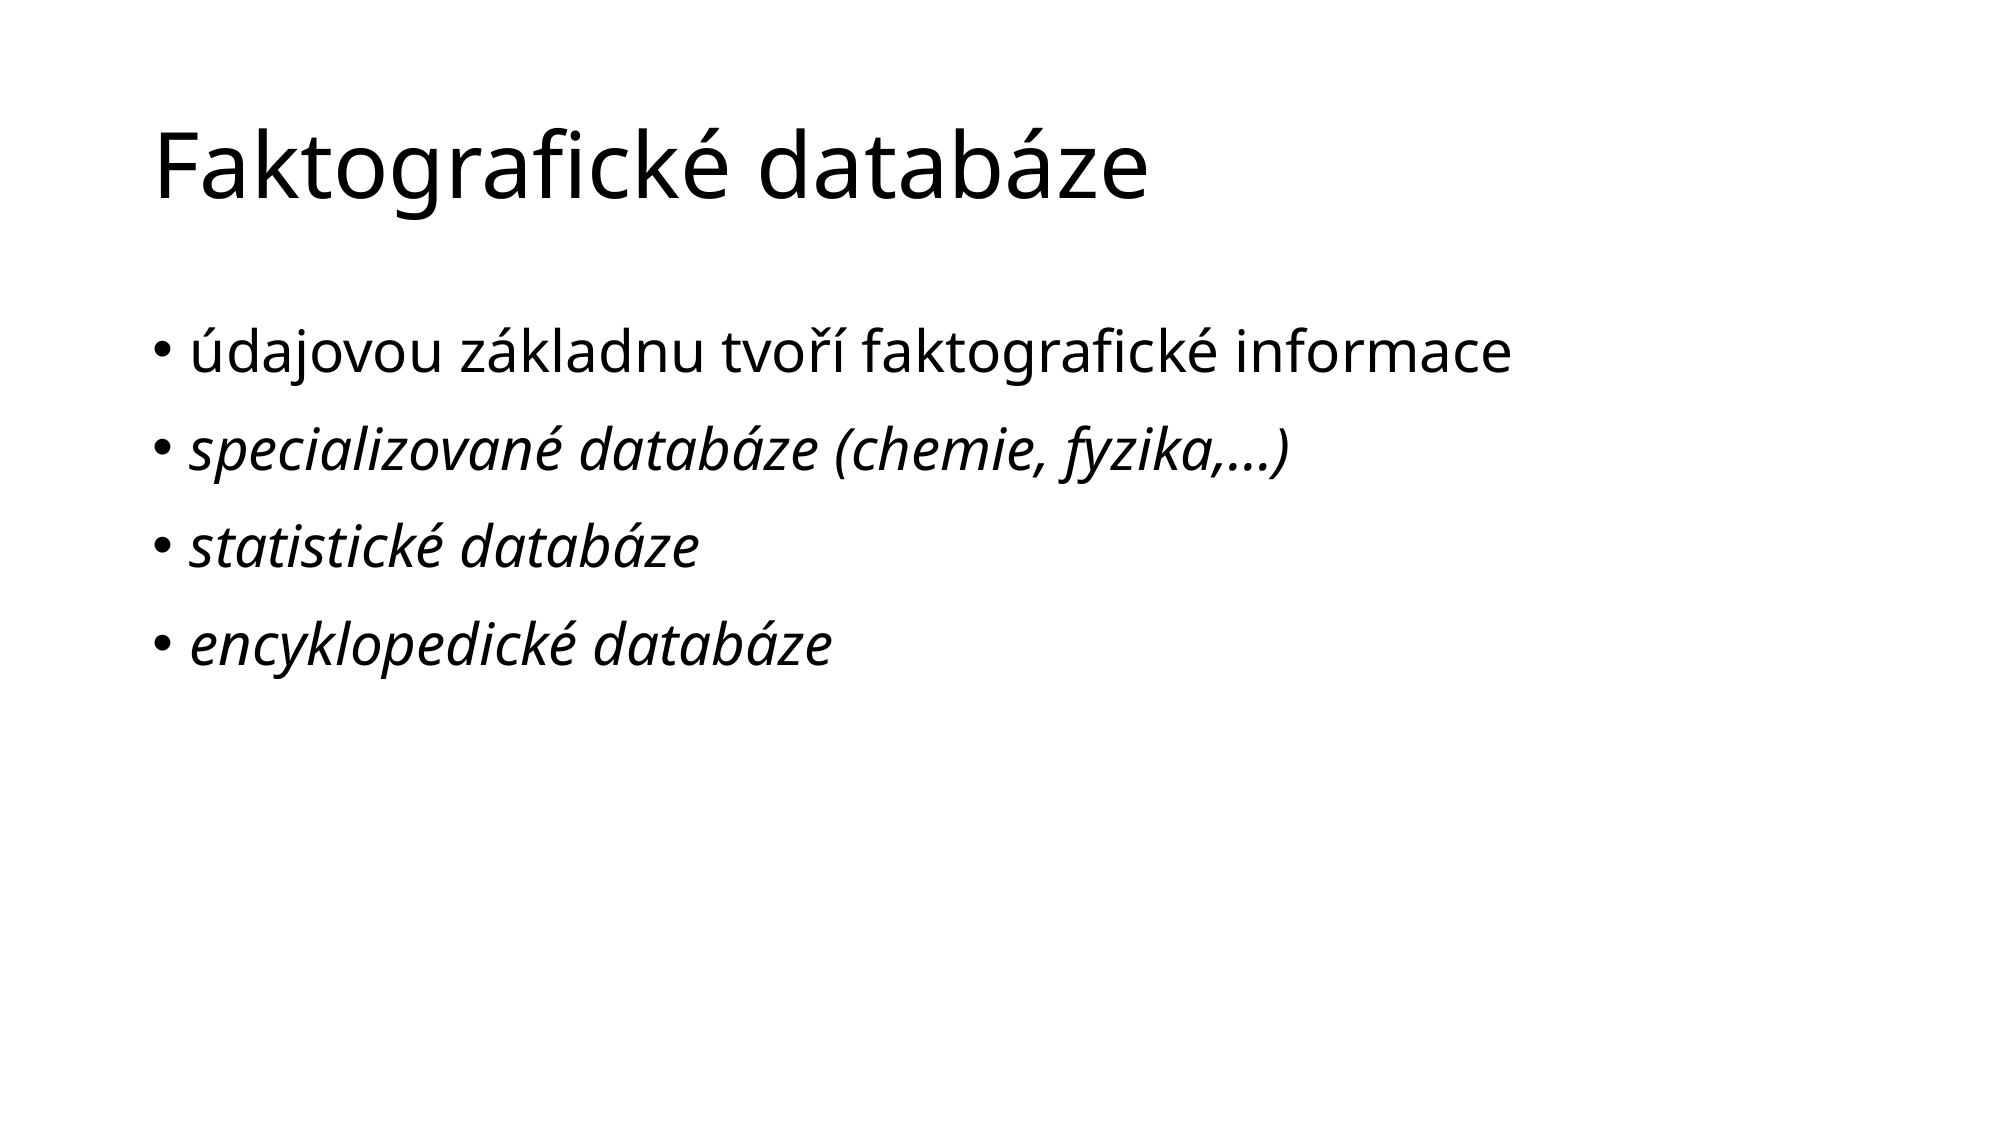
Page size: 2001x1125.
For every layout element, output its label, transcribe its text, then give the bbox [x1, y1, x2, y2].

list údajovou základnu tvoří faktografické informace specializované databáze (chemie, fyzika,…) statistické databáze encyklopedické databáze [137, 299, 1863, 1014]
title Faktografické databáze [137, 59, 1863, 278]
